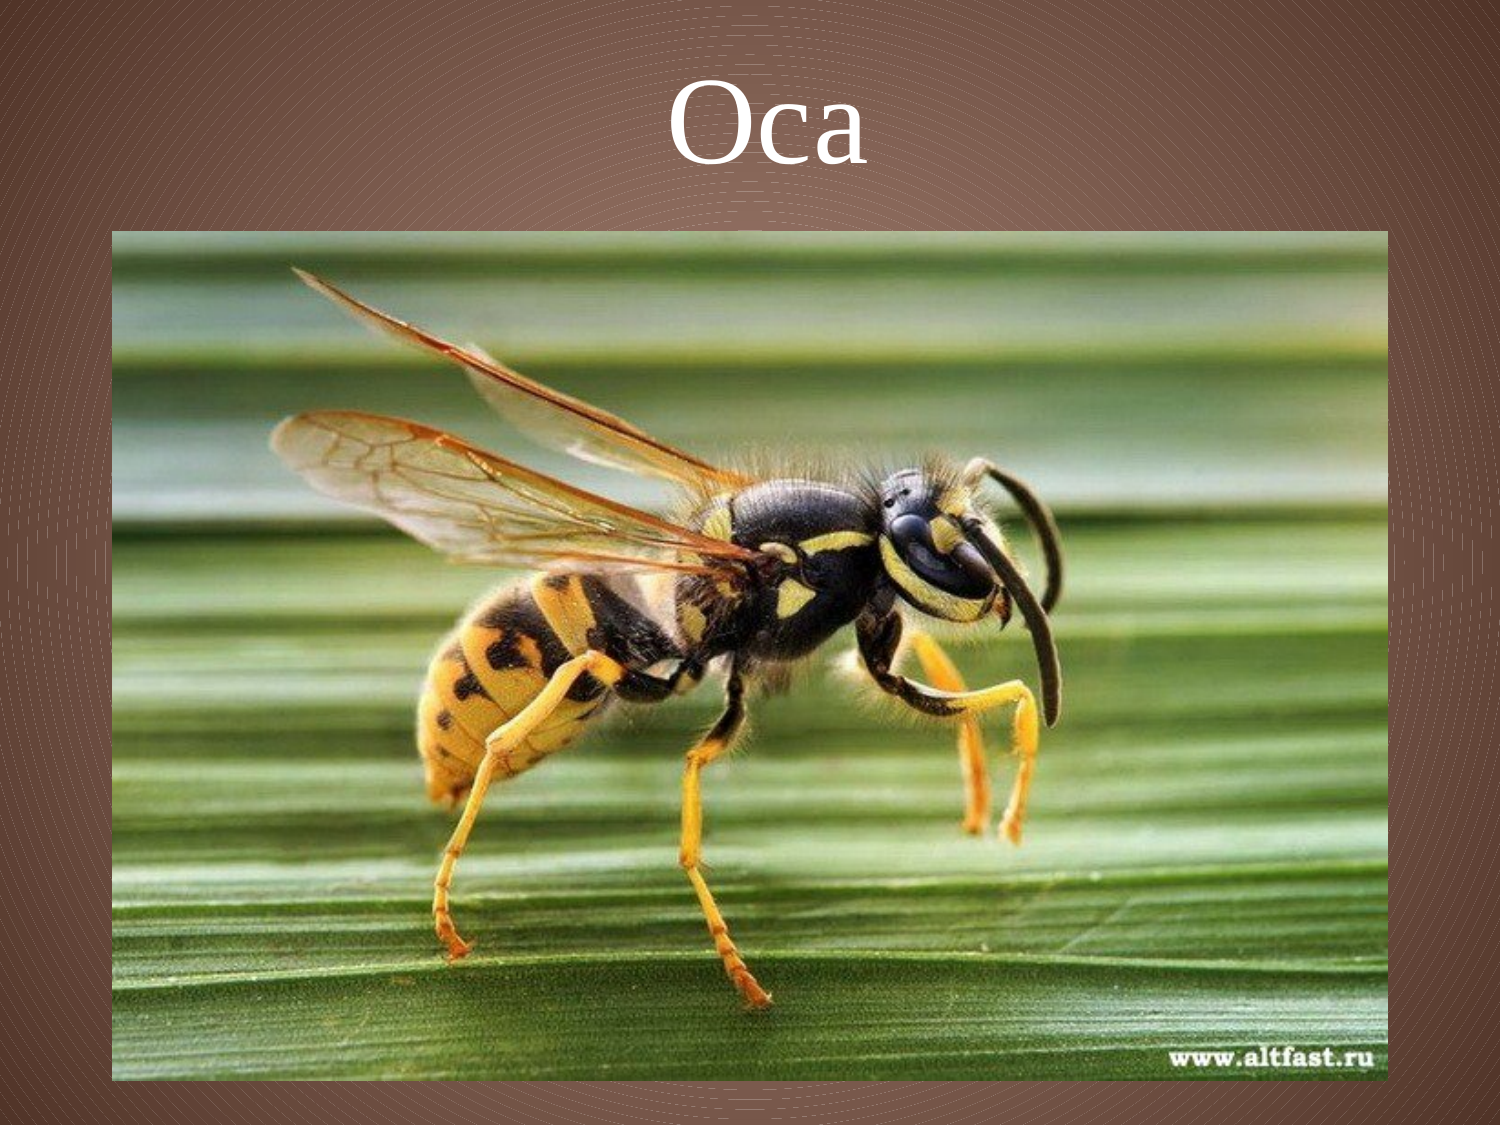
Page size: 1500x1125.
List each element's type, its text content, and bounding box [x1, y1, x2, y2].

text_box Оса [324, 30, 1211, 196]
picture [111, 231, 1389, 1082]
